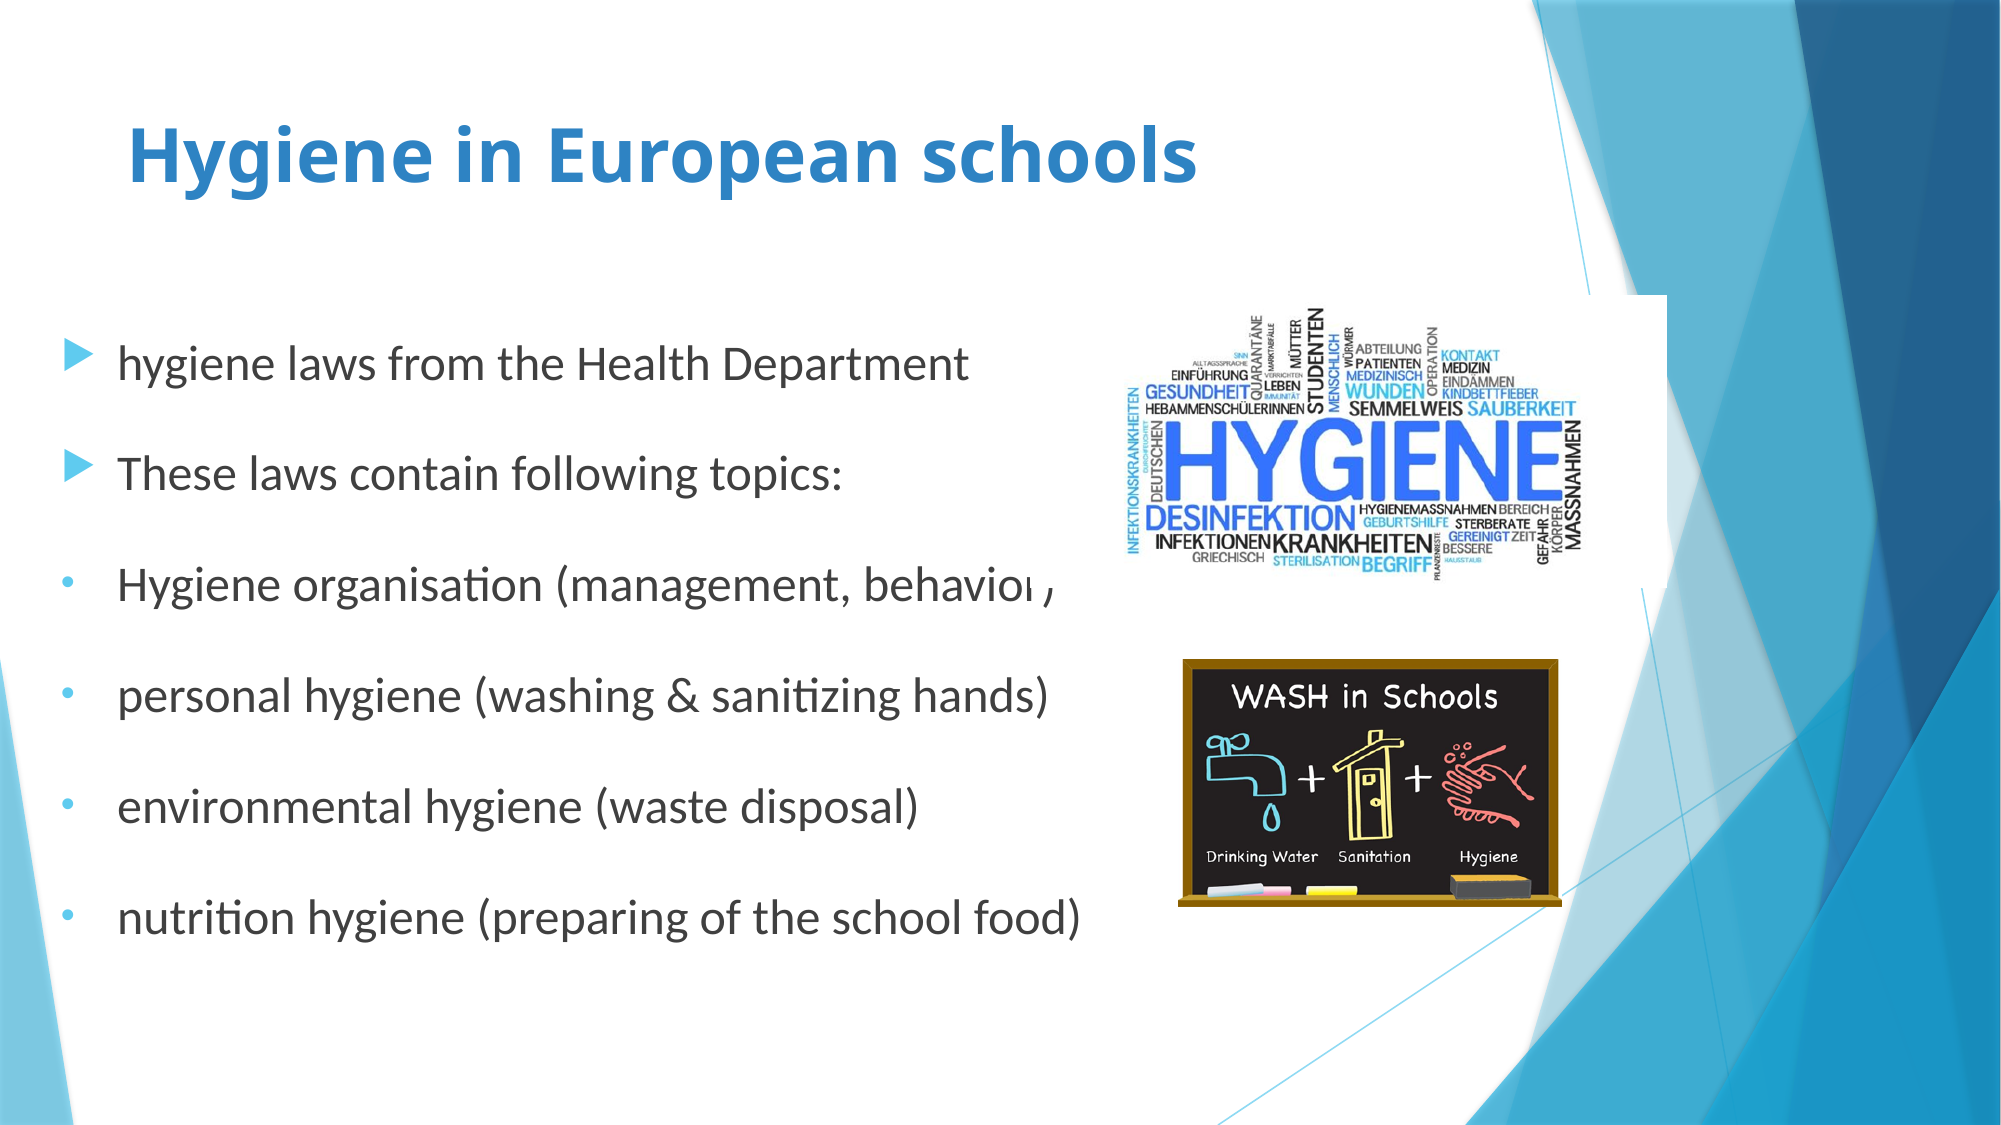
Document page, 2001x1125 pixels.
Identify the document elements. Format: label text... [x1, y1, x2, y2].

title Hygiene in European schools [111, 99, 1522, 317]
picture [1178, 658, 1562, 907]
picture [1030, 295, 1667, 588]
list hygiene laws from the Health Department These laws contain following topics: Hygiene organisation (management, behavior) personal hygiene (washing & sanitizing hands) environmental hygiene (waste disposal) nutrition hygiene (preparing of the school food) [45, 322, 1457, 960]
